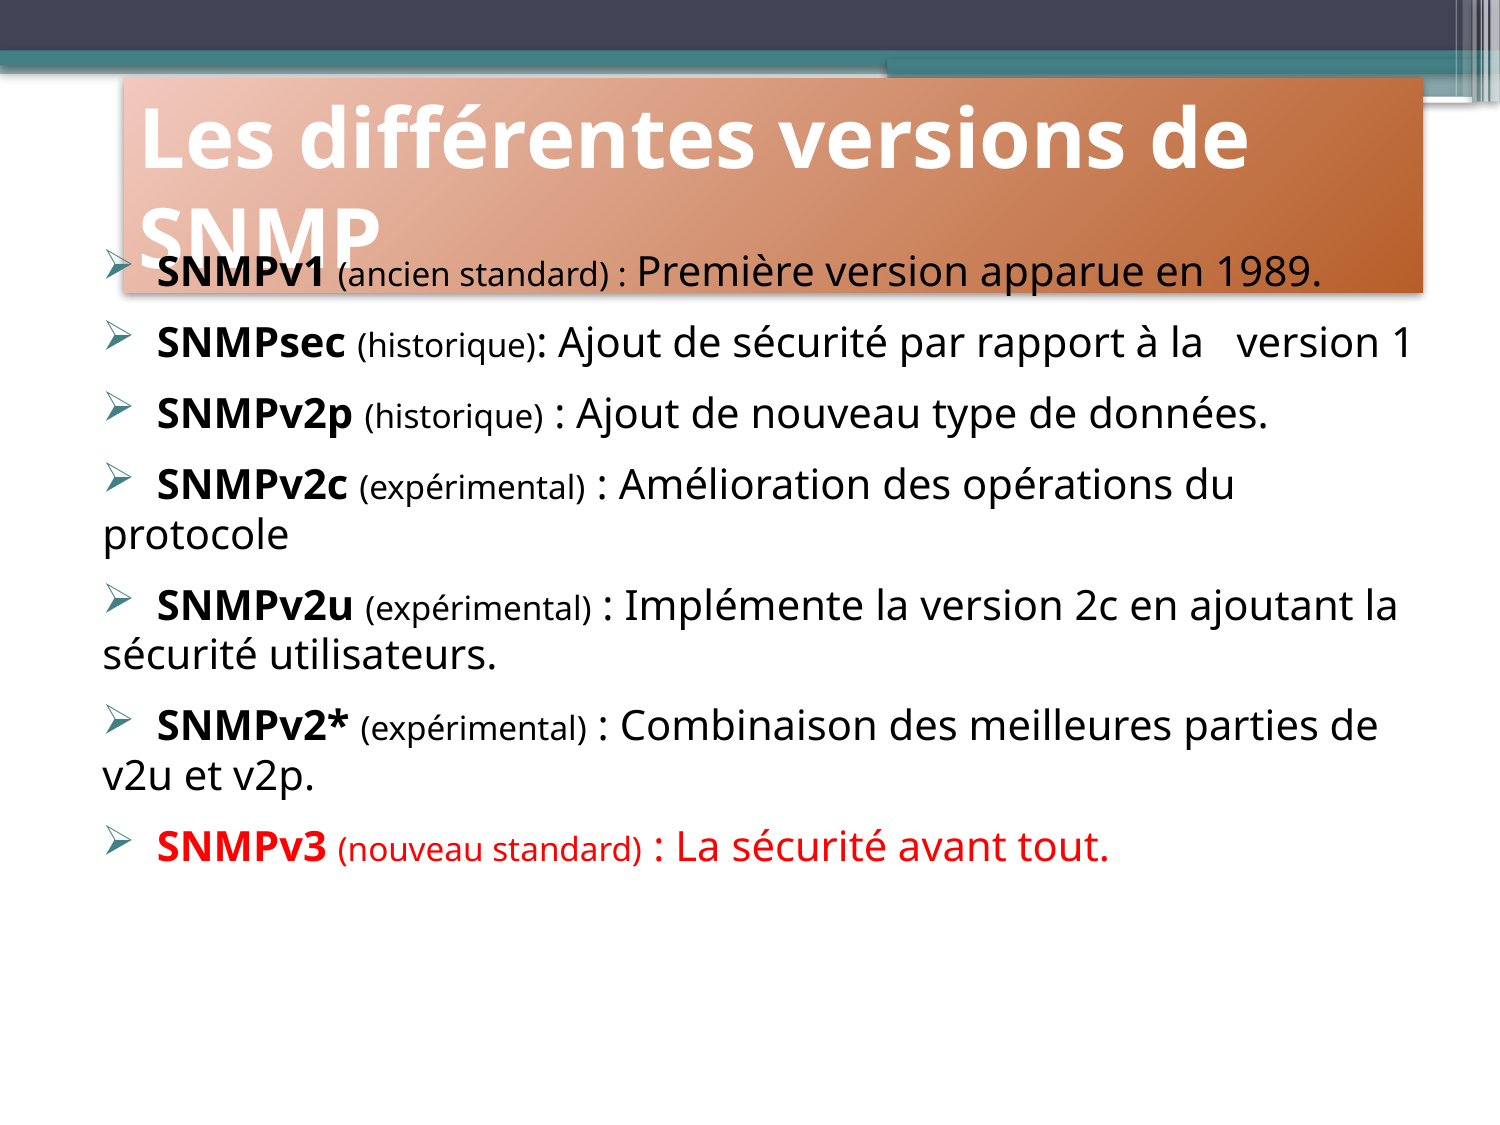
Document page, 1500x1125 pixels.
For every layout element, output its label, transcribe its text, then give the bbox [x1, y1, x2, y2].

text_box Les différentes versions de SNMP [123, 78, 1424, 237]
text_box SNMPv1 (ancien standard) : Première version apparue en 1989. SNMPsec (historique): Ajout de sécurité par rapport à la version 1 SNMPv2p (historique) : Ajout de nouveau type de données. SNMPv2c (expérimental) : Amélioration des opérations du protocole SNMPv2u (expérimental) : Implémente la version 2c en ajoutant la sécurité utilisateurs. SNMPv2* (expérimental) : Combinaison des meilleures parties de v2u et v2p. SNMPv3 (nouveau standard) : La sécurité avant tout. [87, 237, 1463, 878]
